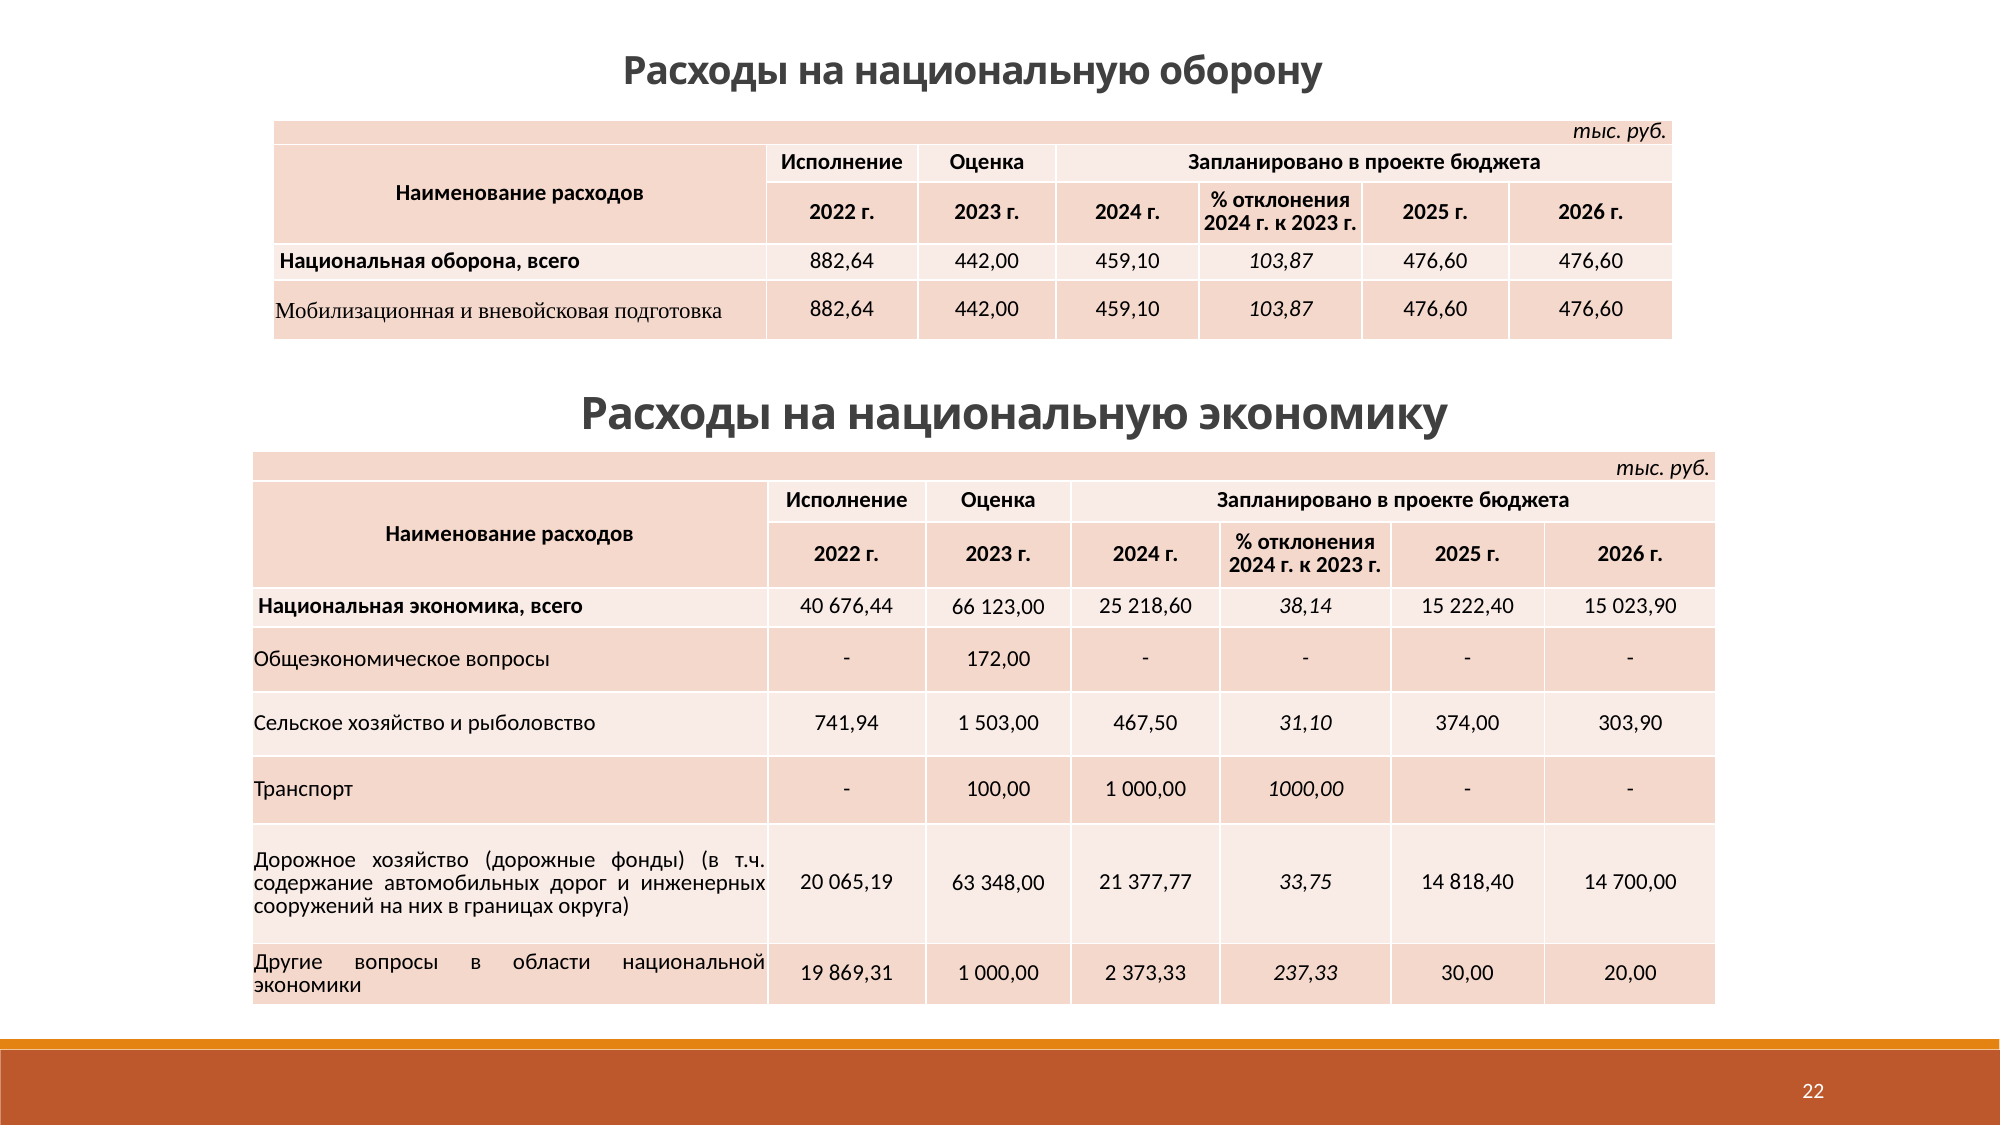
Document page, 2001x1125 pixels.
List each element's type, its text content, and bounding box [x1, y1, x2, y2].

table_cell - [1545, 757, 1715, 823]
table_cell 467,50 [1072, 693, 1219, 755]
table_cell 741,94 [769, 693, 925, 755]
table_cell 103,87 [1200, 281, 1361, 339]
table_cell 2026 г. [1510, 183, 1672, 243]
table_cell 303,90 [1545, 693, 1715, 755]
table_cell Дорожное хозяйство (дорожные фонды) (в т.ч. содержание автомобильных дорог и инженерных сооружений на них в границах округа) [253, 825, 767, 943]
table_header тыс. руб. [253, 452, 1715, 480]
table_cell 2023 г. [919, 183, 1055, 243]
table_cell - [1392, 757, 1544, 823]
table_cell 20 065,19 [769, 825, 925, 943]
table_cell 172,00 [927, 628, 1070, 691]
table_cell Оценка [919, 145, 1055, 181]
table_cell - [1392, 628, 1544, 691]
table_cell 442,00 [919, 281, 1055, 339]
table_cell 20,00 [1545, 944, 1715, 1004]
table_cell Запланировано в проекте бюджета [1072, 482, 1715, 521]
table_cell 21 377,77 [1072, 825, 1219, 943]
table_cell 2022 г. [767, 183, 917, 243]
table_cell 476,60 [1363, 245, 1508, 279]
table_cell 459,10 [1057, 245, 1198, 279]
table_cell 459,10 [1057, 281, 1198, 339]
table_cell Оценка [927, 482, 1070, 521]
table_cell % отклонения 2024 г. к 2023 г. [1221, 523, 1390, 587]
table_cell 100,00 [927, 757, 1070, 823]
table_cell Запланировано в проекте бюджета [1057, 145, 1672, 181]
table_cell 1 000,00 [927, 944, 1070, 1004]
table_cell Национальная оборона, всего [274, 245, 766, 279]
table_cell 2022 г. [769, 523, 925, 587]
table_cell Наименование расходов [253, 482, 767, 587]
table_cell 476,60 [1363, 281, 1508, 339]
table_cell 2026 г. [1545, 523, 1715, 587]
table_cell 2024 г. [1072, 523, 1219, 587]
table_cell 2025 г. [1363, 183, 1508, 243]
table_cell 1 503,00 [927, 693, 1070, 755]
table_cell Транспорт [253, 757, 767, 823]
table_cell 2 373,33 [1072, 944, 1219, 1004]
table_cell Общеэкономическое вопросы [253, 628, 767, 691]
text_box Расходы на национальную экономику [565, 368, 1474, 448]
table_cell 2023 г. [927, 523, 1070, 587]
table_cell Мобилизационная и вневойсковая подготовка [274, 281, 766, 339]
table_cell Исполнение [767, 145, 917, 181]
table_cell 14 818,40 [1392, 825, 1544, 943]
table_cell Национальная экономика, всего [253, 589, 767, 626]
table_cell 882,64 [767, 245, 917, 279]
text_box Расходы на национальную оборону [607, 21, 1403, 101]
table_cell - [769, 628, 925, 691]
table_cell 14 700,00 [1545, 825, 1715, 943]
table_cell 30,00 [1392, 944, 1544, 1004]
table_cell Другие вопросы в области национальной экономики [253, 944, 767, 1004]
table_cell 2025 г. [1392, 523, 1544, 587]
table_cell 25 218,60 [1072, 589, 1219, 626]
table_cell 374,00 [1392, 693, 1544, 755]
table_cell 15 023,90 [1545, 589, 1715, 626]
table_cell 15 222,40 [1392, 589, 1544, 626]
table_cell % отклонения 2024 г. к 2023 г. [1200, 183, 1361, 243]
table_cell 442,00 [919, 245, 1055, 279]
table_cell 1 000,00 [1072, 757, 1219, 823]
table_cell - [1072, 628, 1219, 691]
slide_number 22 [1624, 1059, 1840, 1120]
table_cell 66 123,00 [927, 589, 1070, 626]
table_cell - [1221, 628, 1390, 691]
table_cell 38,14 [1221, 589, 1390, 626]
table_cell 237,33 [1221, 944, 1390, 1004]
table_cell 31,10 [1221, 693, 1390, 755]
table_cell 19 869,31 [769, 944, 925, 1004]
table_cell 103,87 [1200, 245, 1361, 279]
table_cell - [1545, 628, 1715, 691]
table_cell 1000,00 [1221, 757, 1390, 823]
table_cell Исполнение [769, 482, 925, 521]
table_cell 476,60 [1510, 281, 1672, 339]
table_cell 33,75 [1221, 825, 1390, 943]
table_cell 2024 г. [1057, 183, 1198, 243]
table_cell 40 676,44 [769, 589, 925, 626]
table_cell - [769, 757, 925, 823]
table_header тыс. руб. [274, 121, 1672, 144]
table_cell Сельское хозяйство и рыболовство [253, 693, 767, 755]
table_cell 63 348,00 [927, 825, 1070, 943]
table_cell Наименование расходов [274, 145, 766, 243]
table_cell 882,64 [767, 281, 917, 339]
table_cell 476,60 [1510, 245, 1672, 279]
